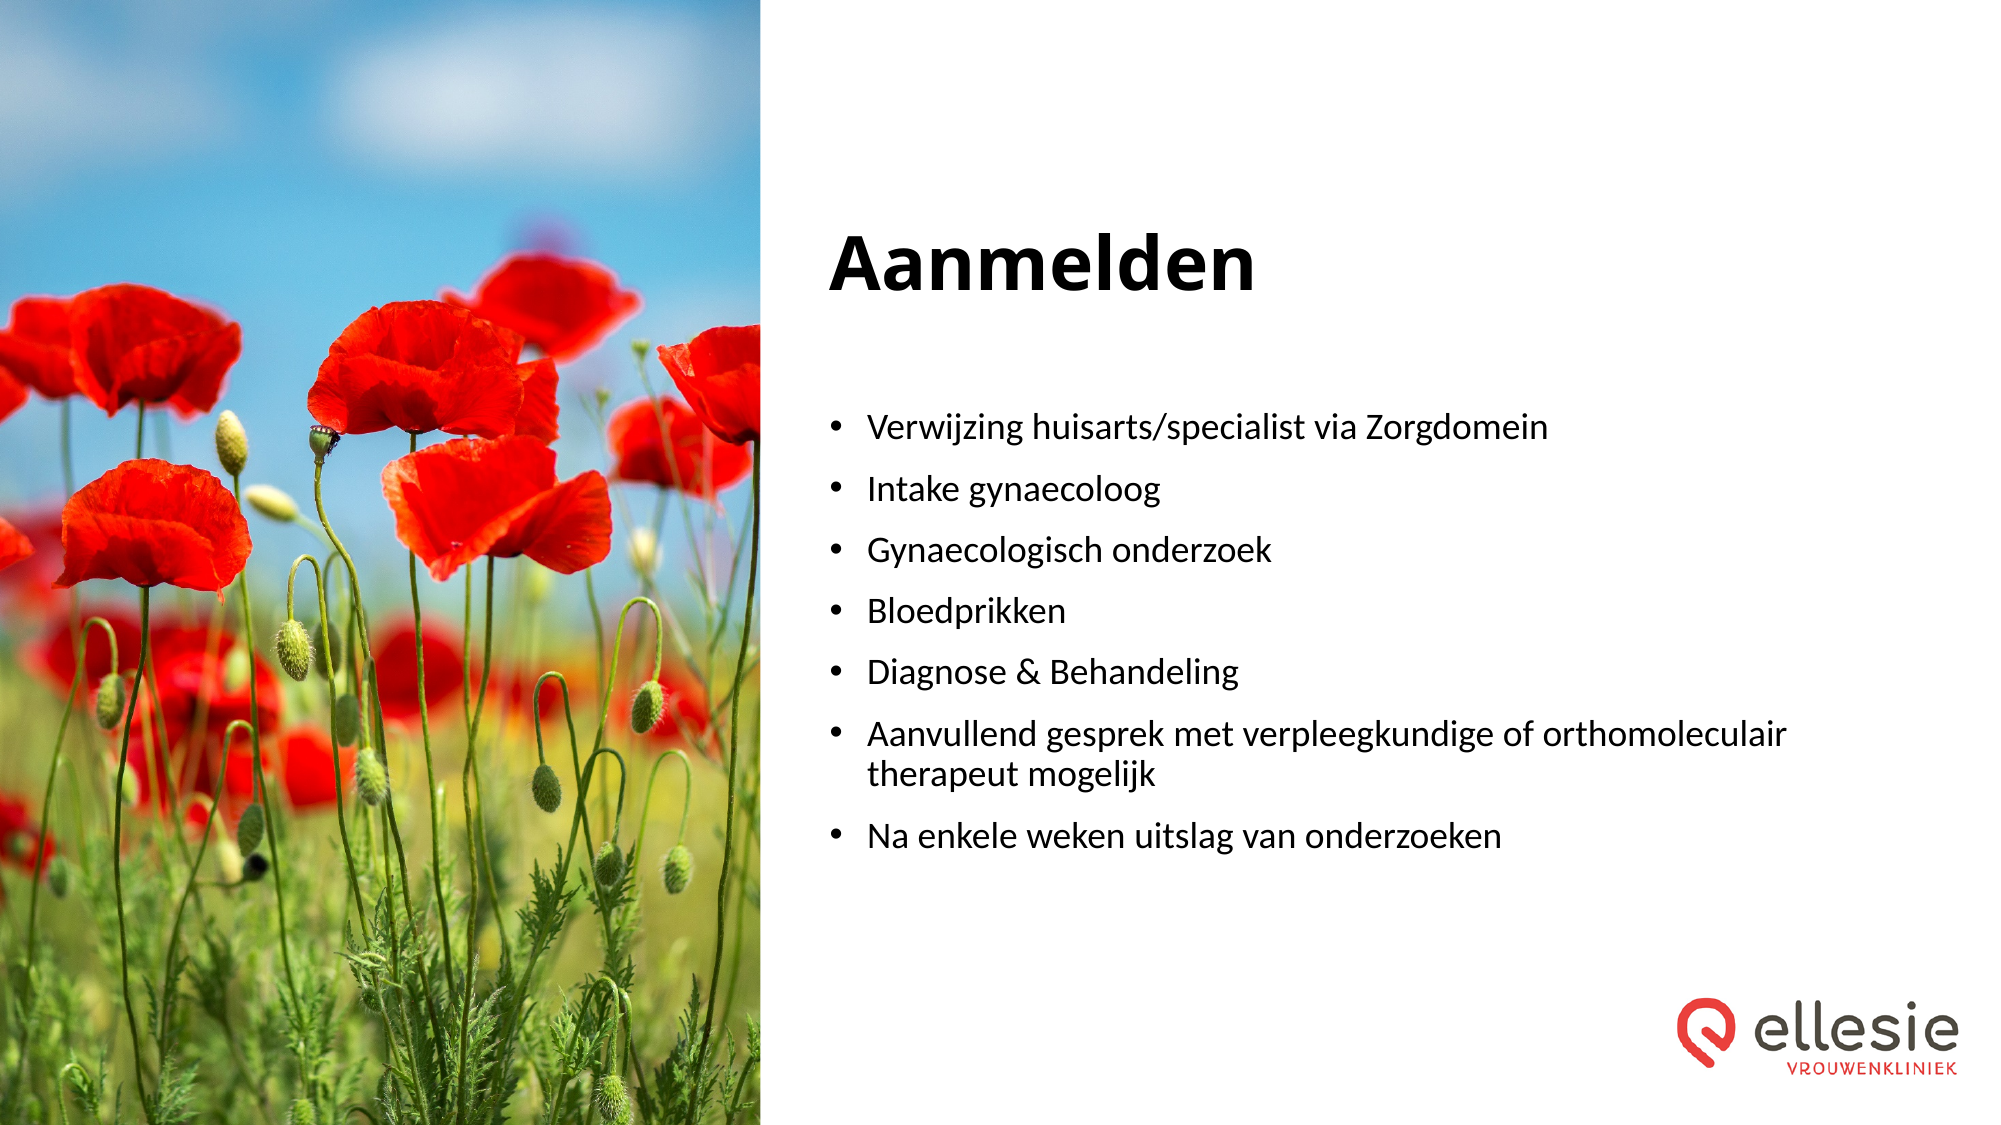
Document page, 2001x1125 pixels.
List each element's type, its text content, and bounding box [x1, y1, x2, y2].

list Verwijzing huisarts/specialist via Zorgdomein Intake gynaecoloog Gynaecologisch onderzoek Bloedprikken Diagnose & Behandeling Aanvullend gesprek met verpleegkundige of orthomoleculair therapeut mogelijk Na enkele weken uitslag van onderzoeken [814, 399, 1895, 1021]
title Aanmelden [814, 103, 1895, 315]
picture [1634, 906, 2000, 1125]
picture [0, 0, 761, 1125]
